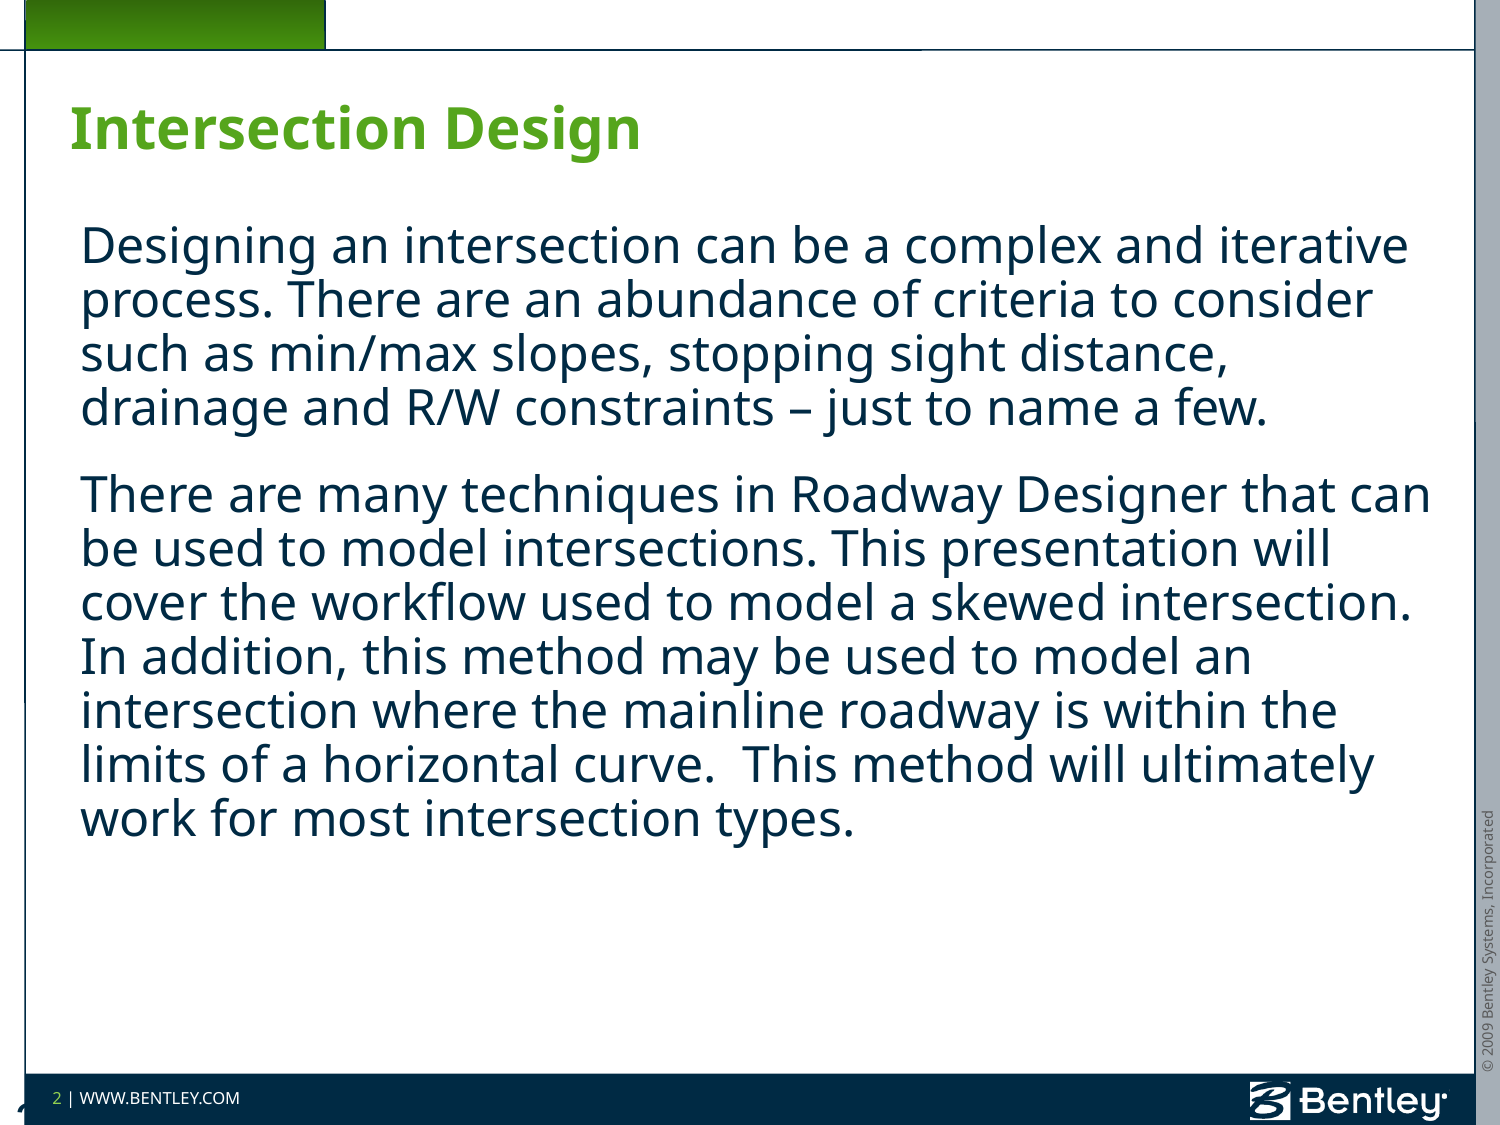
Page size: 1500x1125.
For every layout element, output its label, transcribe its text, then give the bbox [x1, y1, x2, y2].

picture [1250, 1076, 1450, 1125]
title Intersection Design [55, 37, 1256, 212]
slide_number 2 [0, 1081, 488, 1125]
list Designing an intersection can be a complex and iterative process. There are an abundance of criteria to consider such as min/max slopes, stopping sight distance, drainage and R/W constraints – just to name a few. There are many techniques in Roadway Designer that can be used to model intersections. This presentation will cover the workflow used to model a skewed intersection. In addition, this method may be used to model an intersection where the mainline roadway is within the limits of a horizontal curve. This method will ultimately work for most intersection types. [8, 212, 1462, 988]
